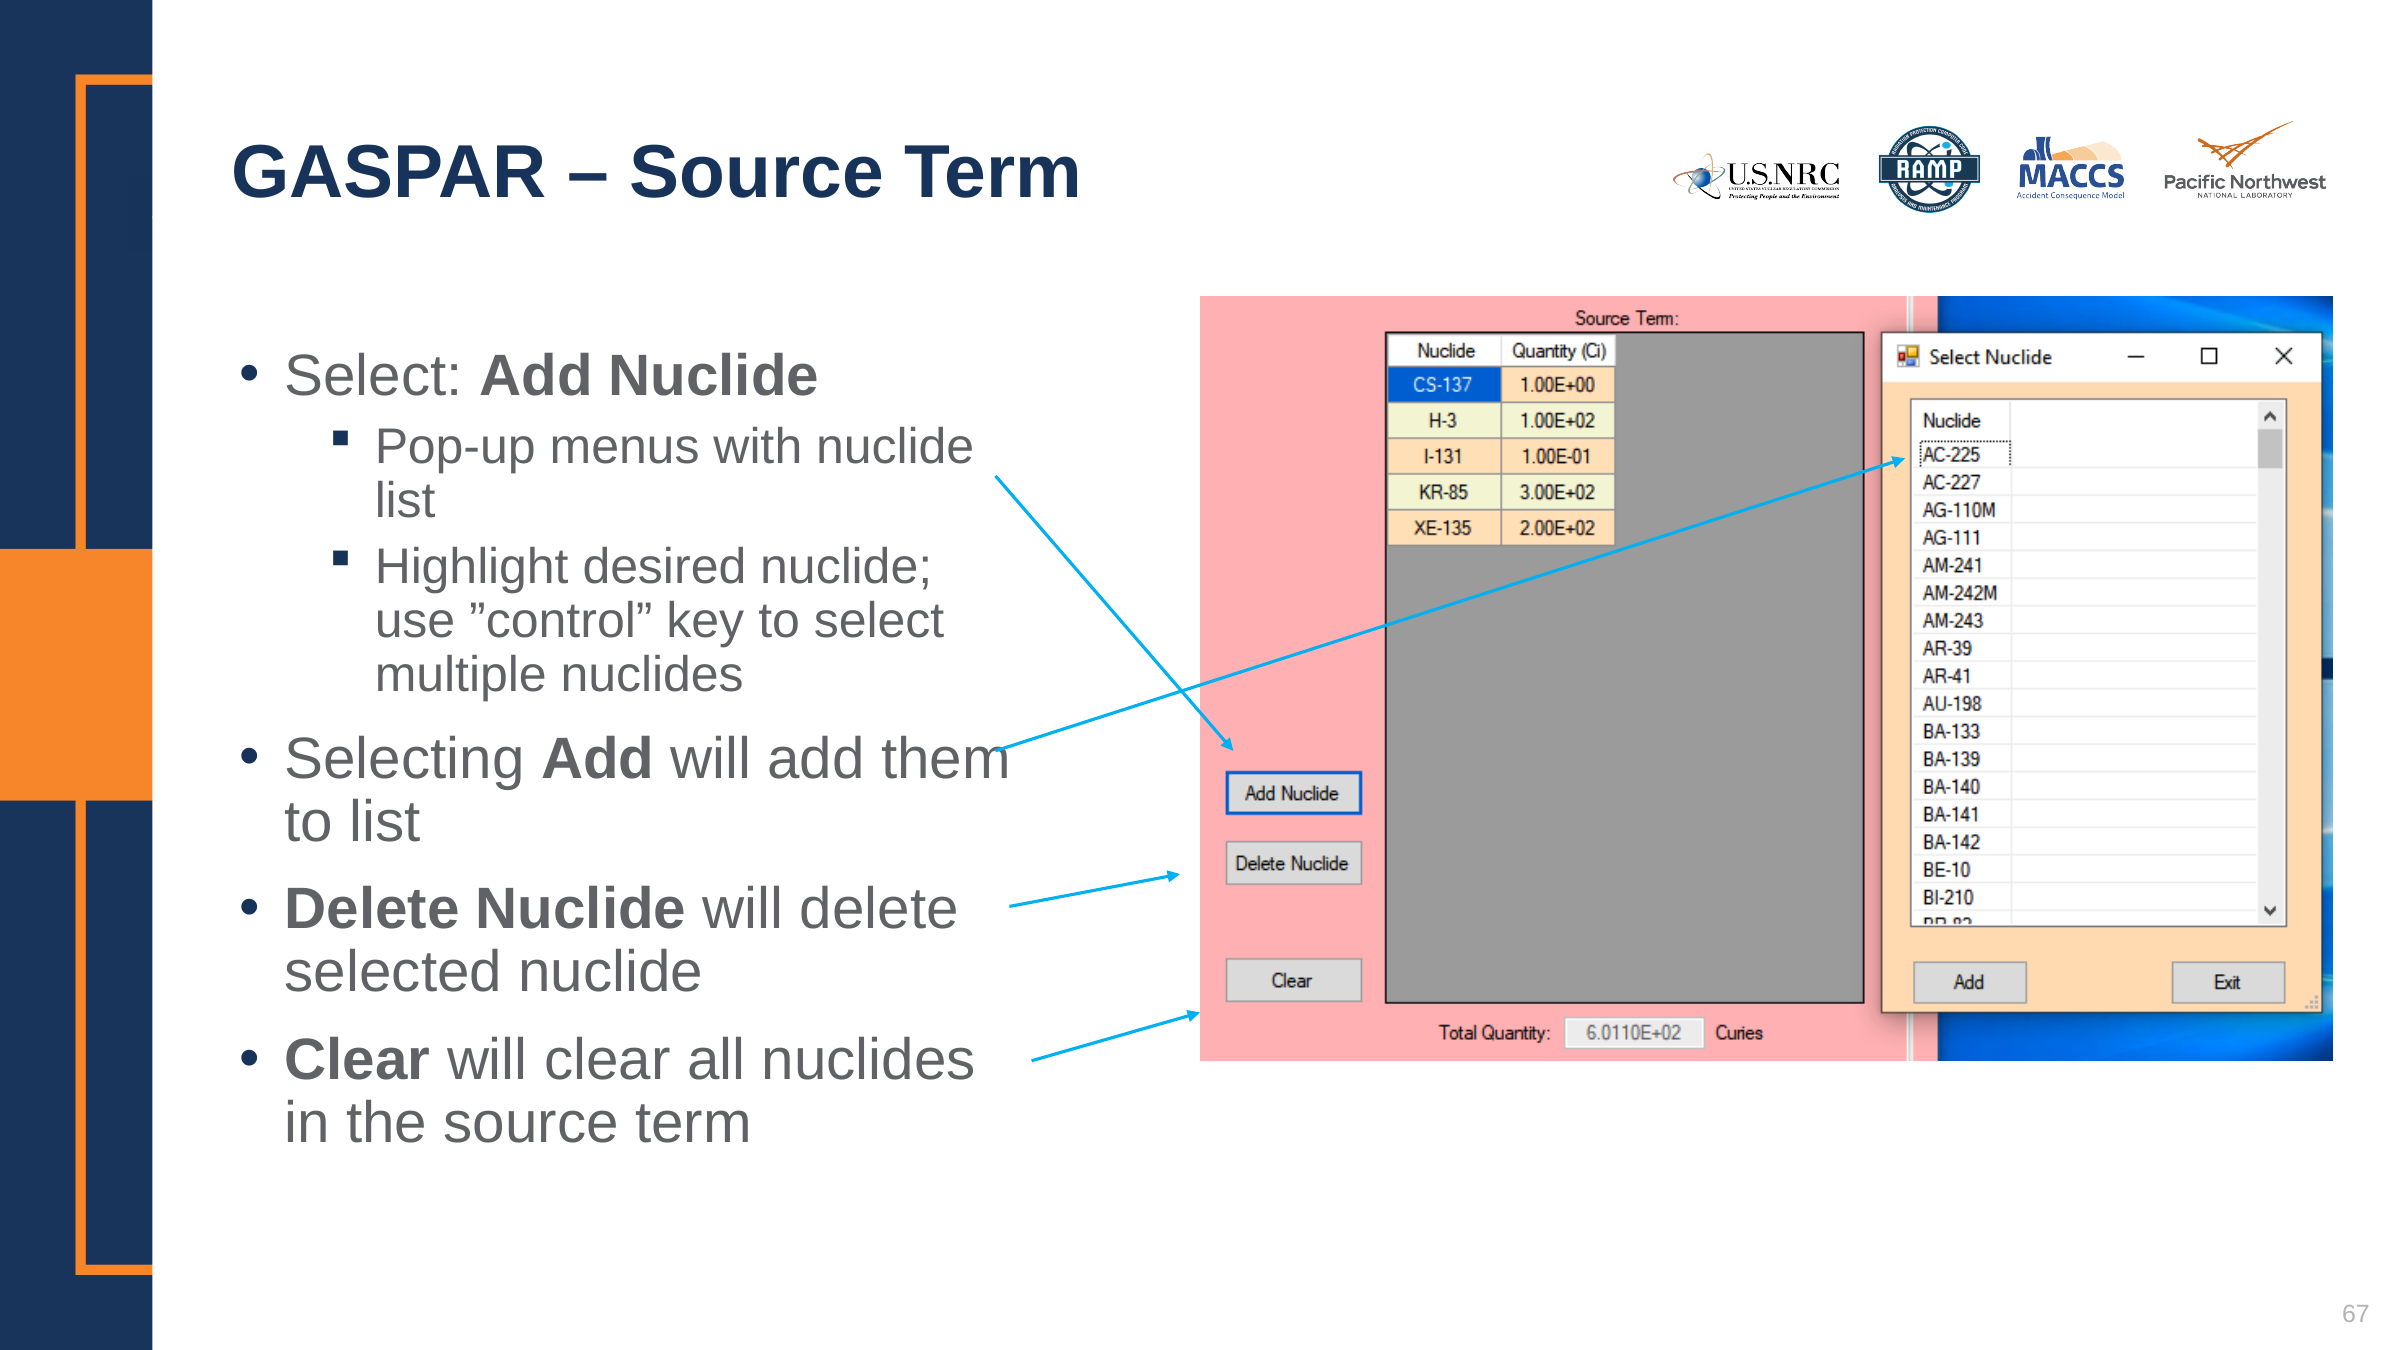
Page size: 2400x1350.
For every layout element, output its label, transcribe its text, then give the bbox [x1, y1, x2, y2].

list Select: Add Nuclide Pop-up menus with nuclide list Highlight desired nuclide; use ”control” key to select multiple nuclides Selecting Add will add them to list Delete Nuclide will delete selected nuclide Clear will clear all nuclides in the source term [225, 337, 1035, 1238]
picture [1199, 296, 2333, 1061]
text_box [1031, 1012, 1200, 1061]
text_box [995, 458, 1905, 751]
slide_number 67 [2295, 1275, 2370, 1350]
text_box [1009, 874, 1180, 907]
title GASPAR – Source Term [231, 77, 1709, 222]
picture [1709, 121, 2326, 213]
picture [0, 0, 152, 1350]
